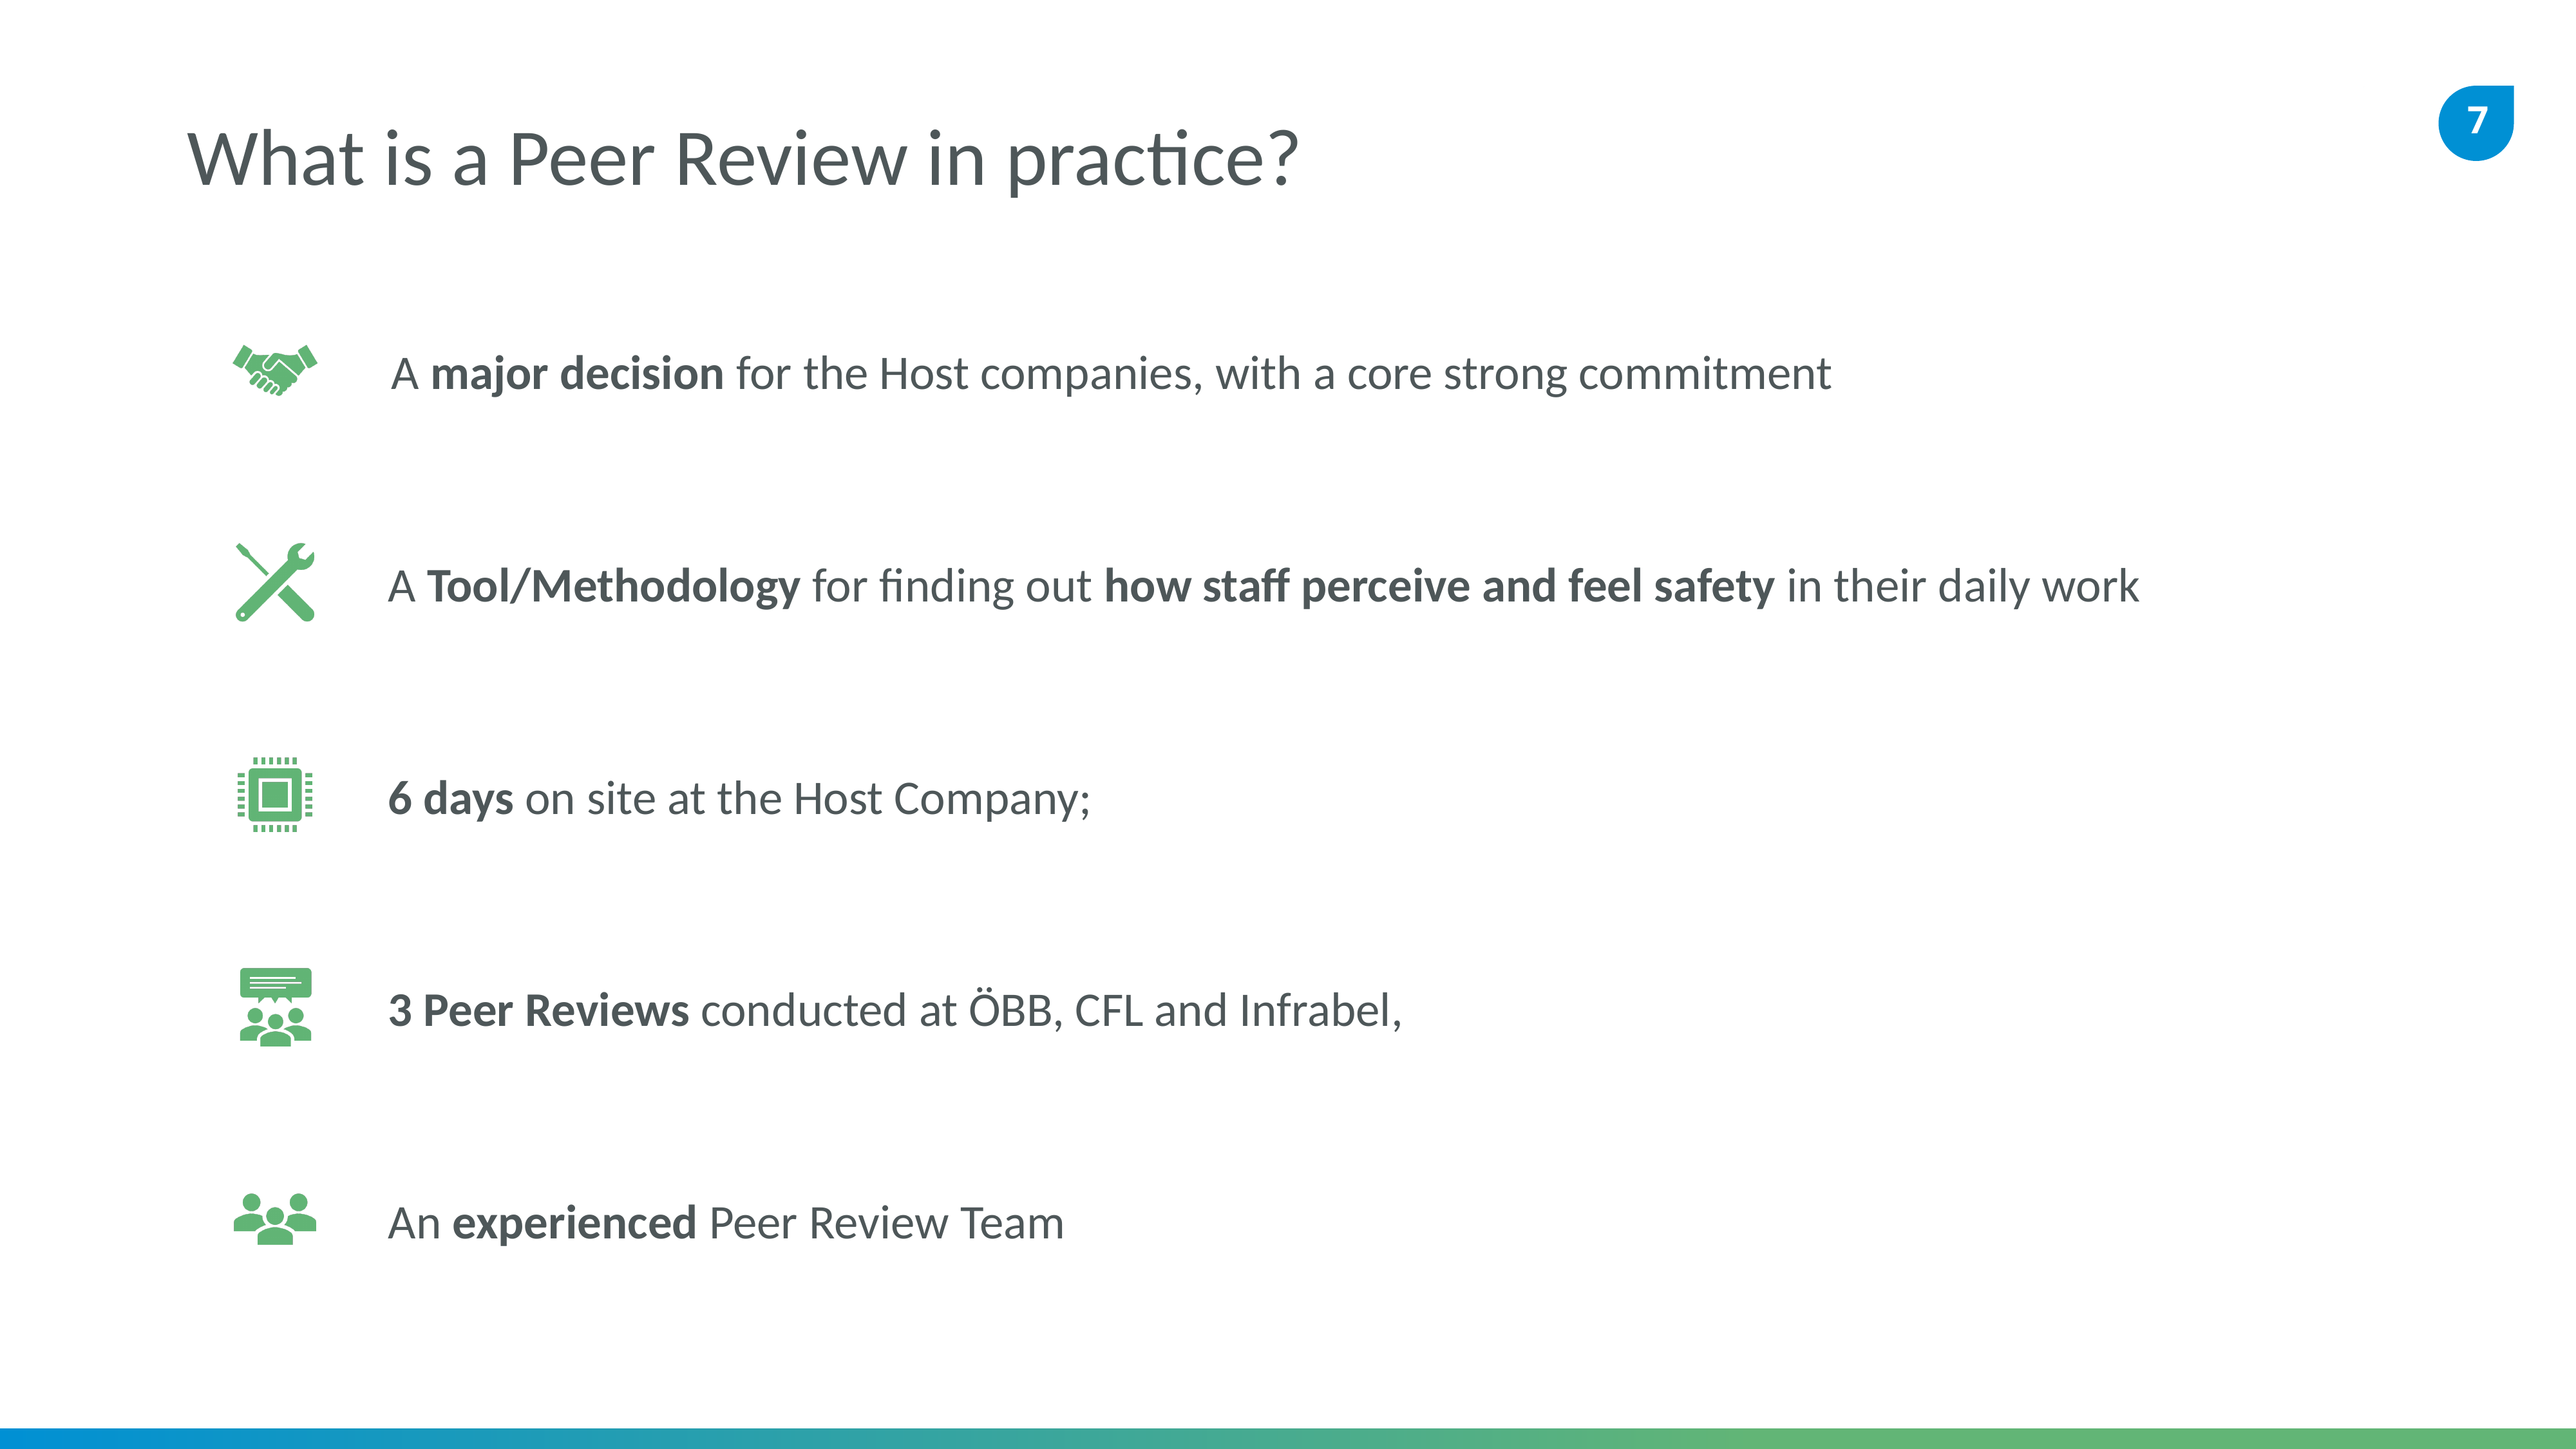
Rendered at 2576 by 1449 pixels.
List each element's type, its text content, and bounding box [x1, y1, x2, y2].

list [176, 284, 2399, 1305]
picture [277, 1428, 281, 1449]
title What is a Peer Review in practice? [177, 77, 2399, 241]
